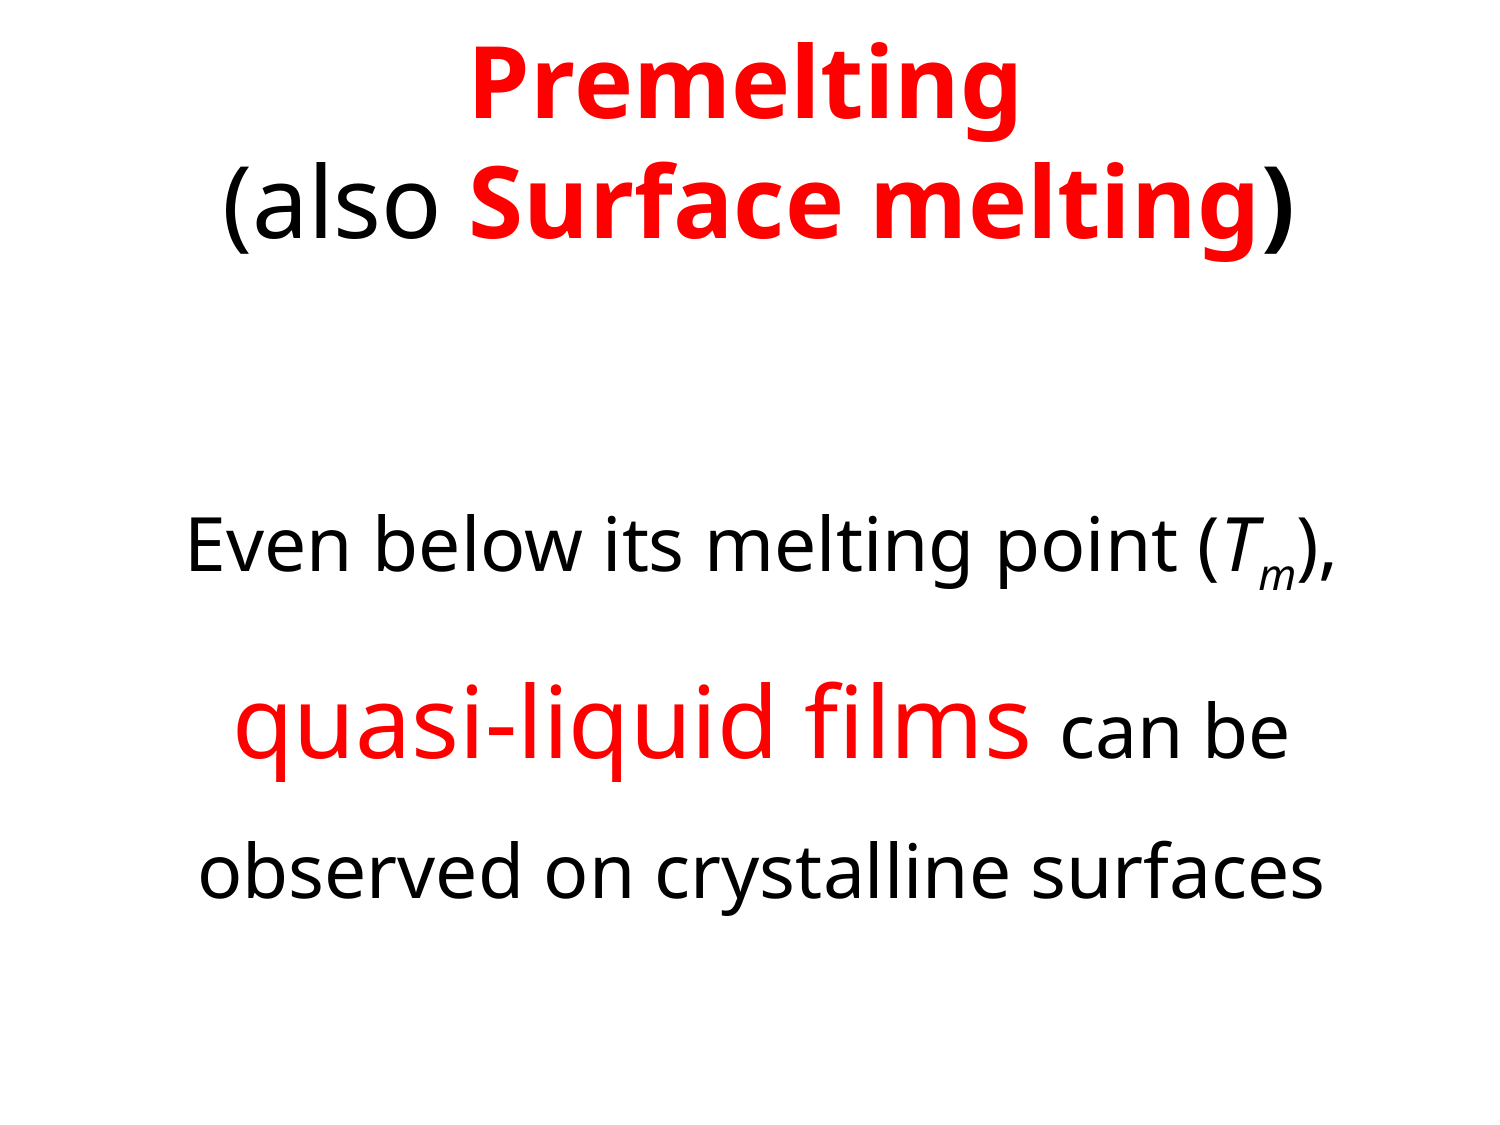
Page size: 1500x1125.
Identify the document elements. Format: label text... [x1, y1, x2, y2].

title Premelting (also Surface melting) [17, 45, 1500, 233]
list Even below its melting point (Tm), quasi-liquid films can be observed on crystalline surfaces [53, 327, 1471, 1071]
